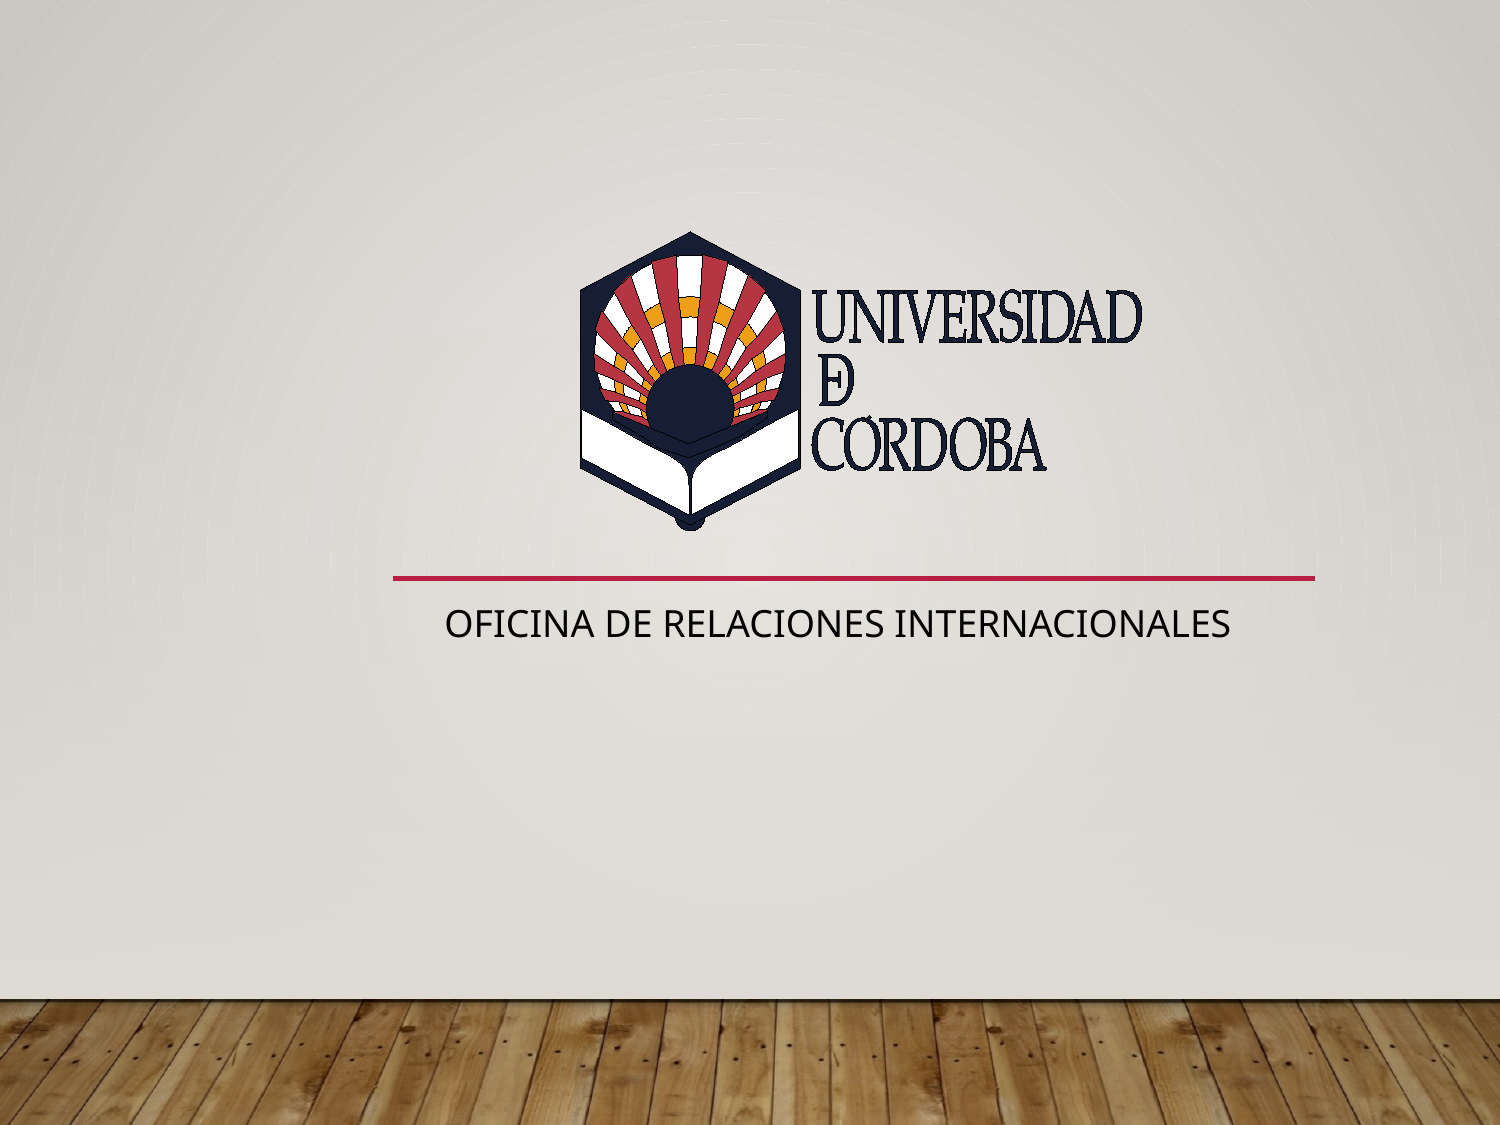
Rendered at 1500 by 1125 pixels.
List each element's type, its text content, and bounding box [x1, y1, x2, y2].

text_box OFICINA DE RELACIONES INTERNACIONALES [429, 592, 1247, 652]
picture [0, 999, 1500, 1125]
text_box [486, 212, 1152, 555]
